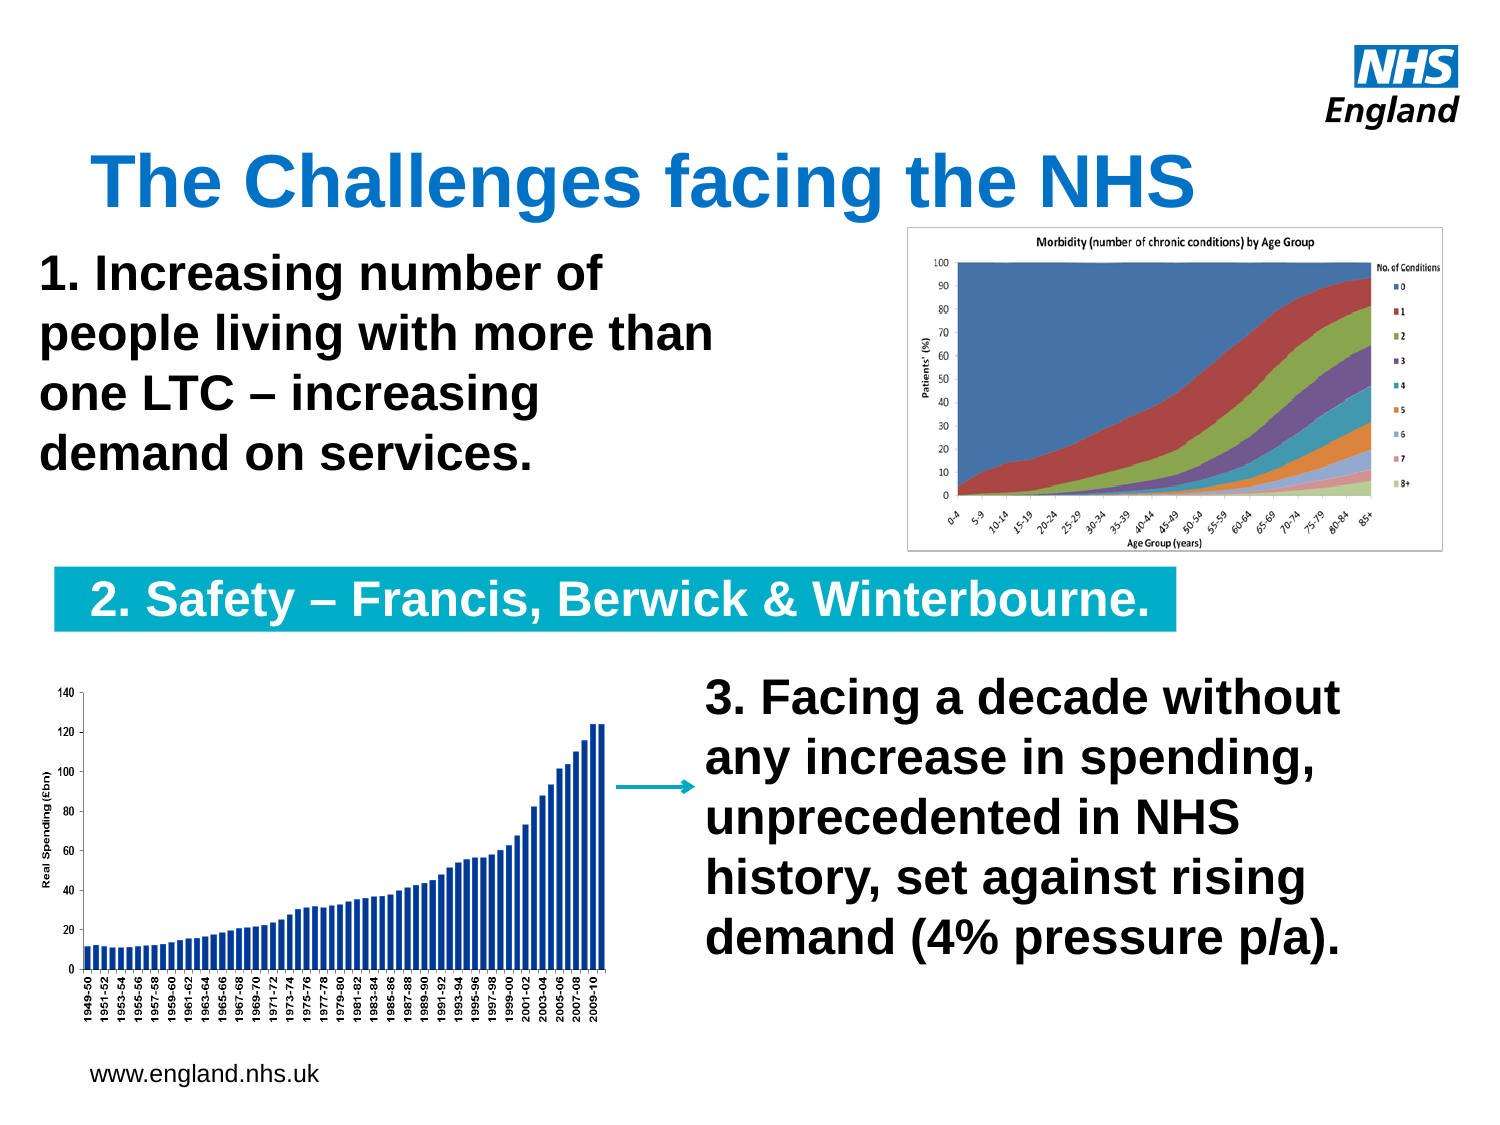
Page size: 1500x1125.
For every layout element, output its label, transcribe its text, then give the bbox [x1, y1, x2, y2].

text_box 2. Safety – Francis, Berwick & Winterbourne. [54, 566, 1177, 632]
picture [1325, 45, 1460, 130]
text_box 3. Facing a decade without any increase in spending, unprecedented in NHS history, set against rising demand (4% pressure p/a). [645, 656, 1396, 972]
title The Challenges facing the NHS [75, 122, 1282, 233]
picture [906, 227, 1445, 552]
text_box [33, 675, 620, 1044]
text_box 1. Increasing number of people living with more than one LTC – increasing demand on services. [38, 240, 730, 481]
